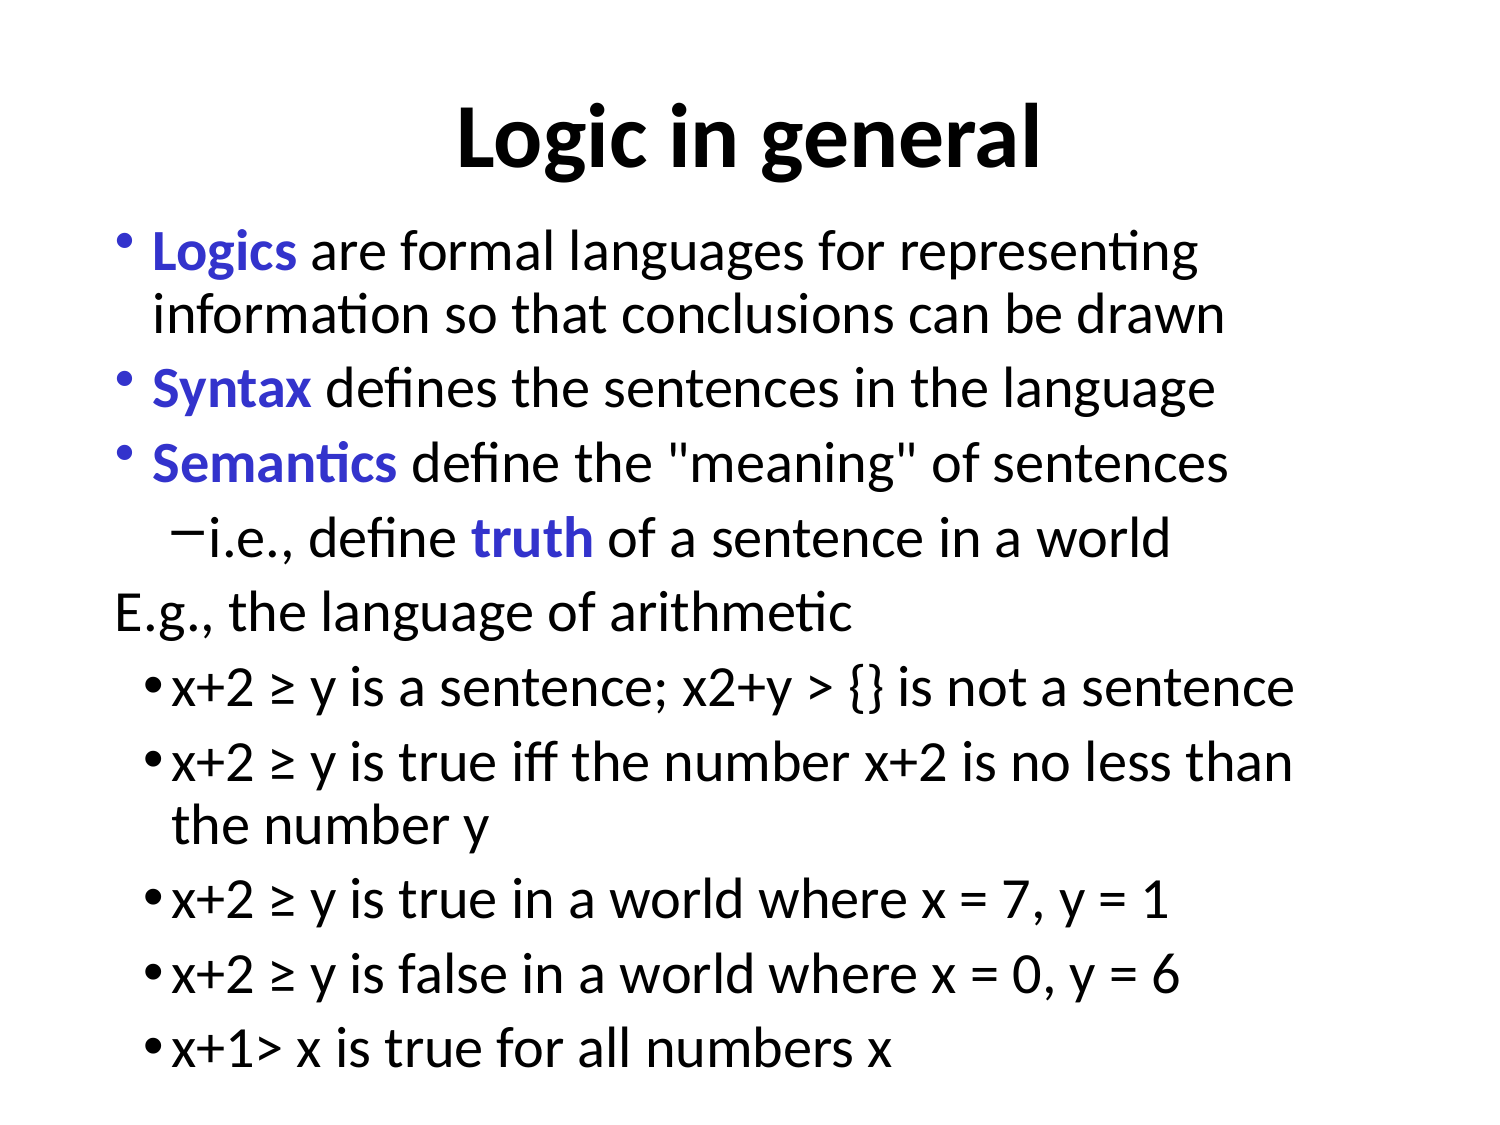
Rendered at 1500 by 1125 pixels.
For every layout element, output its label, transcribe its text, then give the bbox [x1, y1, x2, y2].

list Logics are formal languages for representing information so that conclusions can be drawn Syntax defines the sentences in the language Semantics define the "meaning" of sentences i.e., define truth of a sentence in a world E.g., the language of arithmetic x+2 ≥ y is a sentence; x2+y > {} is not a sentence x+2 ≥ y is true iff the number x+2 is no less than the number y x+2 ≥ y is true in a world where x = 7, y = 1 x+2 ≥ y is false in a world where x = 0, y = 6 x+1> x is true for all numbers x [99, 212, 1400, 1125]
title Logic in general [112, 37, 1388, 212]
